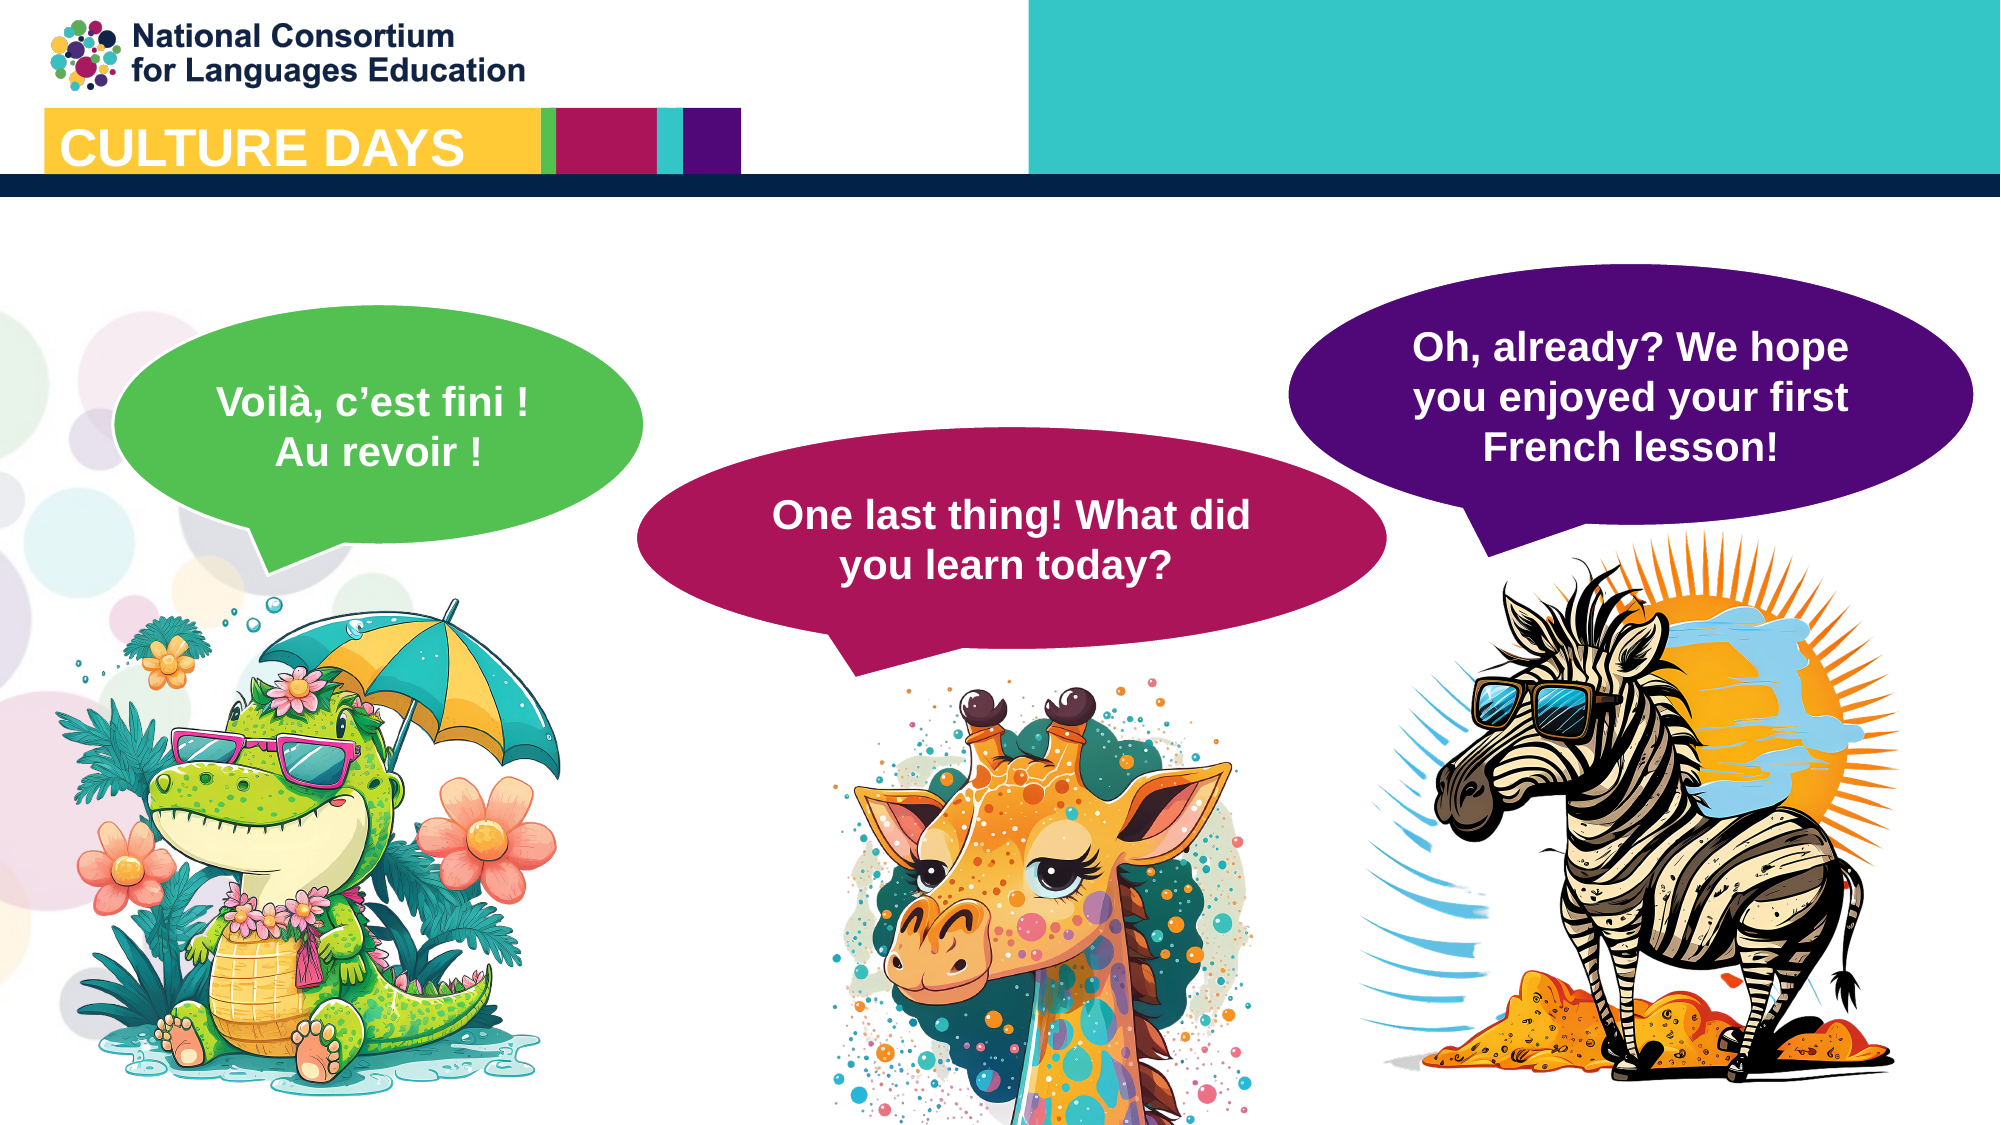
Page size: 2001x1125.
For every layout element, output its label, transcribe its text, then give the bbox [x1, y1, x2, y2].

picture [800, 663, 1284, 1125]
text_box One last thing! What did you learn today? [633, 424, 1346, 663]
text_box Oh, already? We hope you enjoyed your first French lesson! [1285, 260, 1977, 484]
text_box Voilà, c’est fini ! Au revoir ! [111, 302, 647, 545]
picture [13, 545, 626, 1125]
picture [1318, 484, 1960, 1125]
picture [47, 11, 536, 95]
